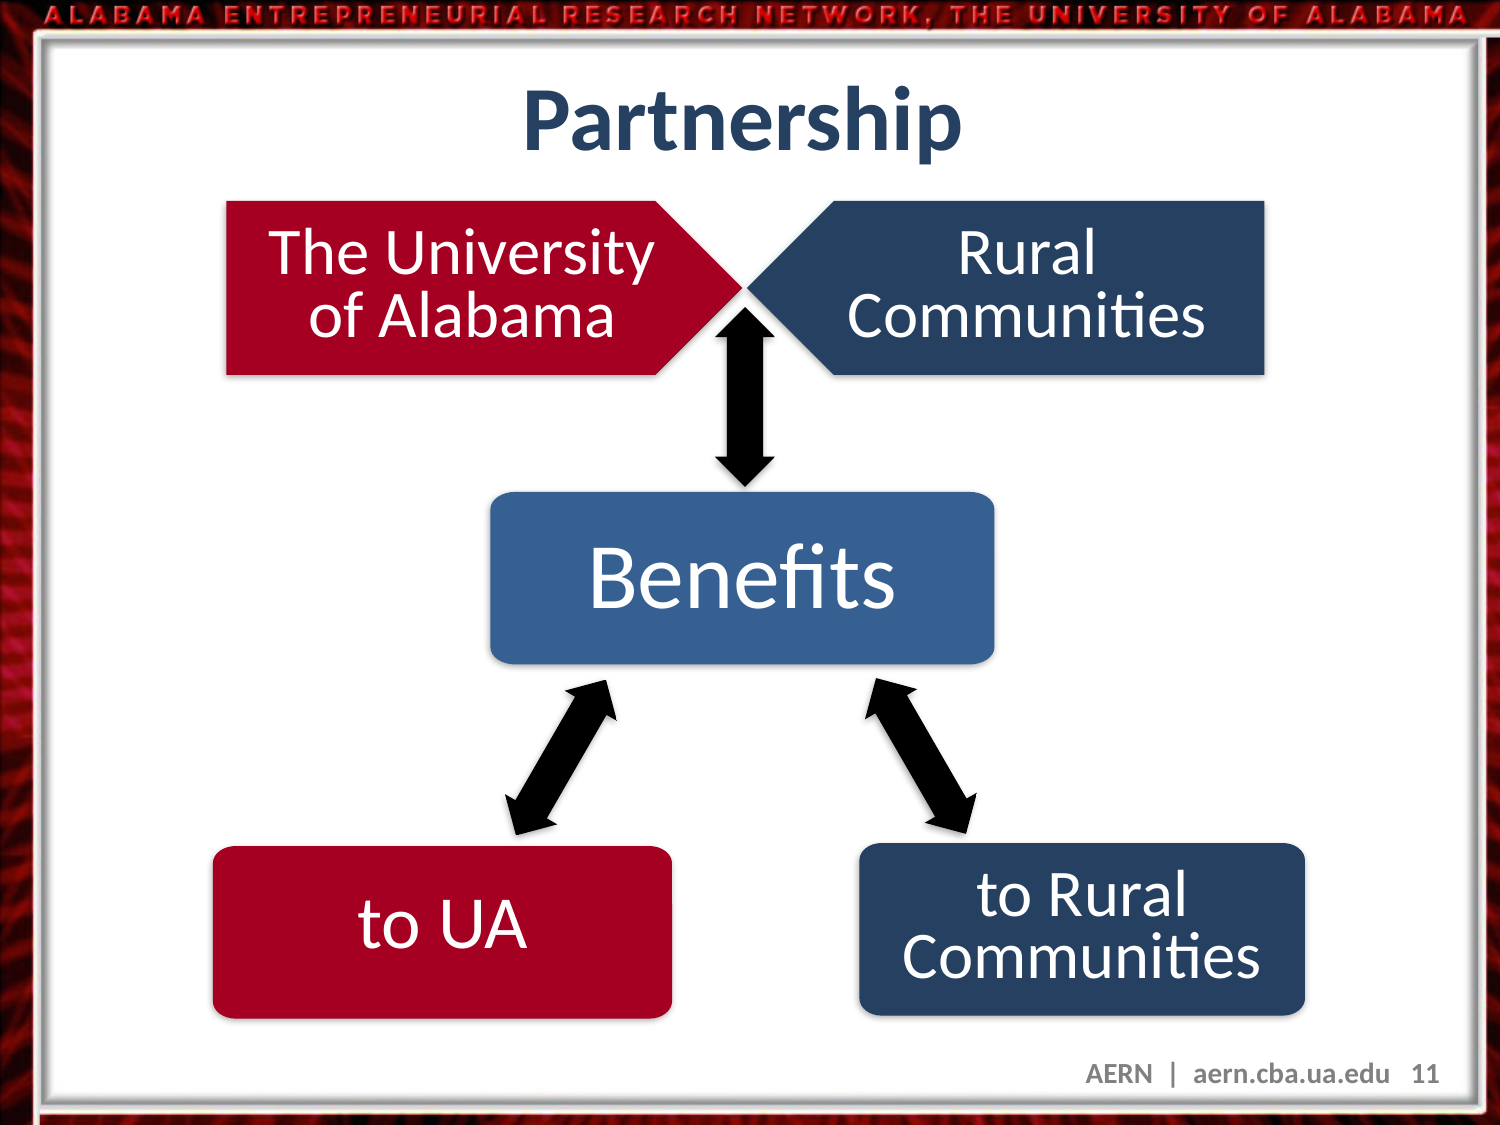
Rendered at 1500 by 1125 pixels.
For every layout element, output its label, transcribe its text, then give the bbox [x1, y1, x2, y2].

picture [0, 0, 1500, 1125]
slide_number AERN | aern.cba.ua.edu 11 [70, 1051, 1456, 1094]
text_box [212, 200, 1306, 1019]
title Partnership [75, 52, 1412, 176]
